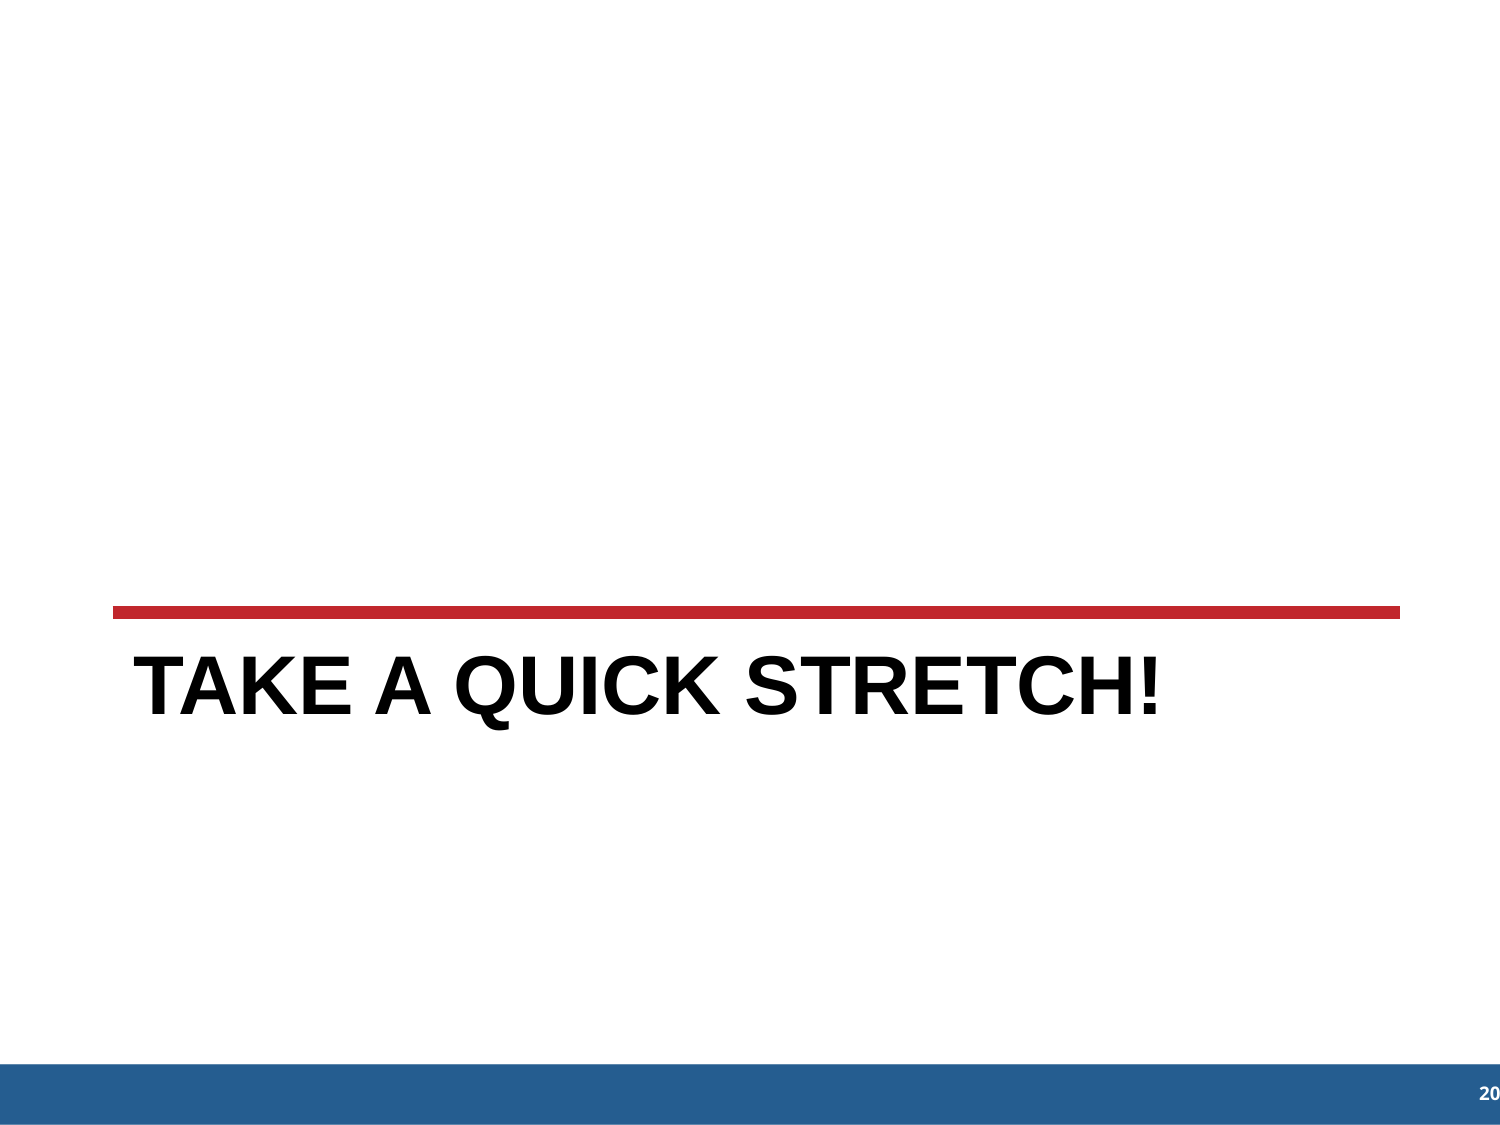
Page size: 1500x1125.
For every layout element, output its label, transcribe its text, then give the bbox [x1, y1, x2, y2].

title TAKE A QUICK stretch! [118, 635, 1394, 859]
picture [0, 0, 1500, 1125]
